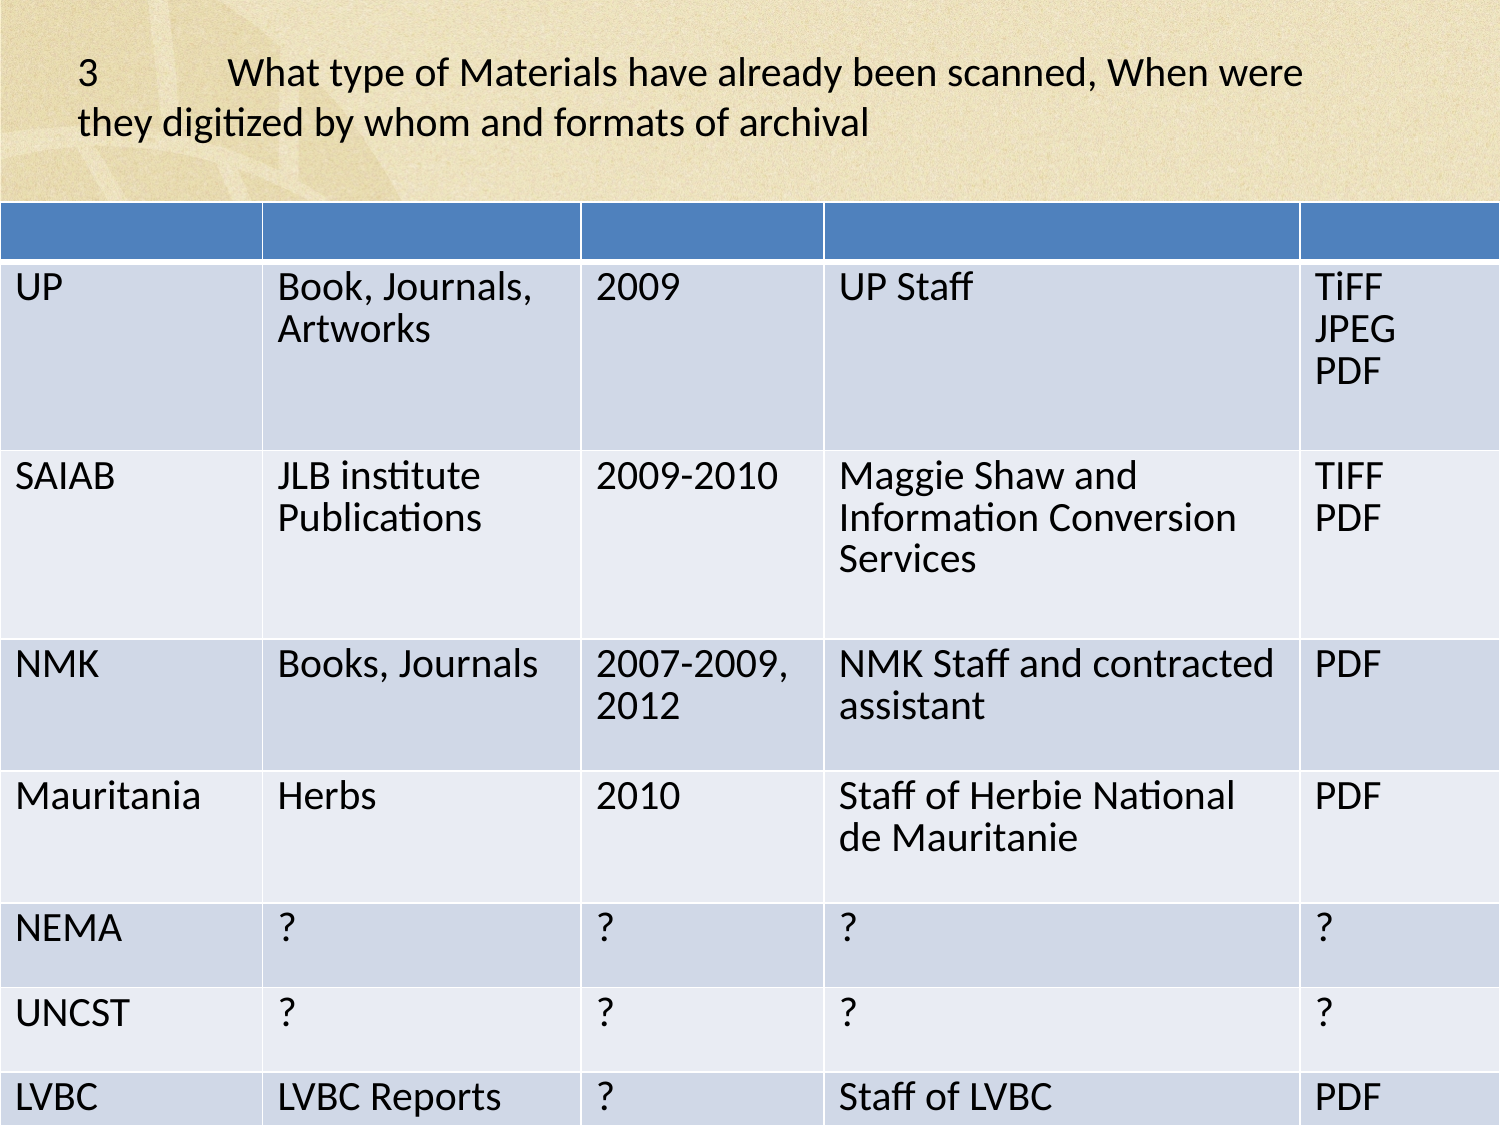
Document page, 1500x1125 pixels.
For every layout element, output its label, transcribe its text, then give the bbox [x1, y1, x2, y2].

table_cell UNCST [1, 988, 262, 1071]
table_cell PDF [1301, 772, 1499, 902]
table_header [263, 203, 580, 259]
table_header [825, 203, 1299, 259]
table_cell Herbs [263, 772, 580, 902]
table_cell Staff of LVBC [825, 1073, 1299, 1125]
table_cell Maggie Shaw and Information Conversion Services [825, 451, 1299, 638]
table_cell 2007-2009, 2012 [582, 640, 823, 770]
table_cell ? [825, 988, 1299, 1071]
table_cell TIFF PDF [1301, 451, 1499, 638]
table_header [1301, 203, 1499, 259]
table_cell ? [582, 988, 823, 1071]
table_cell Staff of Herbie National de Mauritanie [825, 772, 1299, 902]
table_cell UP Staff [825, 265, 1299, 450]
table_cell NMK [1, 640, 262, 770]
table_header [582, 203, 823, 259]
table_cell 2009 [582, 265, 823, 450]
table_cell NEMA [1, 904, 262, 987]
table_cell SAIAB [1, 451, 262, 638]
table_cell LVBC Reports [263, 1073, 580, 1125]
table_cell ? [1301, 904, 1499, 987]
table_cell TiFF JPEG PDF [1301, 265, 1499, 450]
table_cell UP [1, 265, 262, 450]
table_cell Books, Journals [263, 640, 580, 770]
table_cell JLB institute Publications [263, 451, 580, 638]
table_cell ? [582, 904, 823, 987]
table_cell NMK Staff and contracted assistant [825, 640, 1299, 770]
table_cell ? [263, 904, 580, 987]
table_header [1, 203, 262, 259]
table_cell Book, Journals, Artworks [263, 265, 580, 450]
text_box 3 What type of Materials have already been scanned, When were they digitized by whom and formats of archival [62, 37, 1388, 153]
table_cell 2010 [582, 772, 823, 902]
table_cell PDF [1301, 1073, 1499, 1125]
table_cell ? [1301, 988, 1499, 1071]
table_cell ? [263, 988, 580, 1071]
table_cell LVBC [1, 1073, 262, 1125]
table_cell PDF [1301, 640, 1499, 770]
table_cell ? [582, 1073, 823, 1125]
table_cell Mauritania [1, 772, 262, 902]
table_cell 2009-2010 [582, 451, 823, 638]
picture [0, 0, 1500, 201]
table_cell ? [825, 904, 1299, 987]
